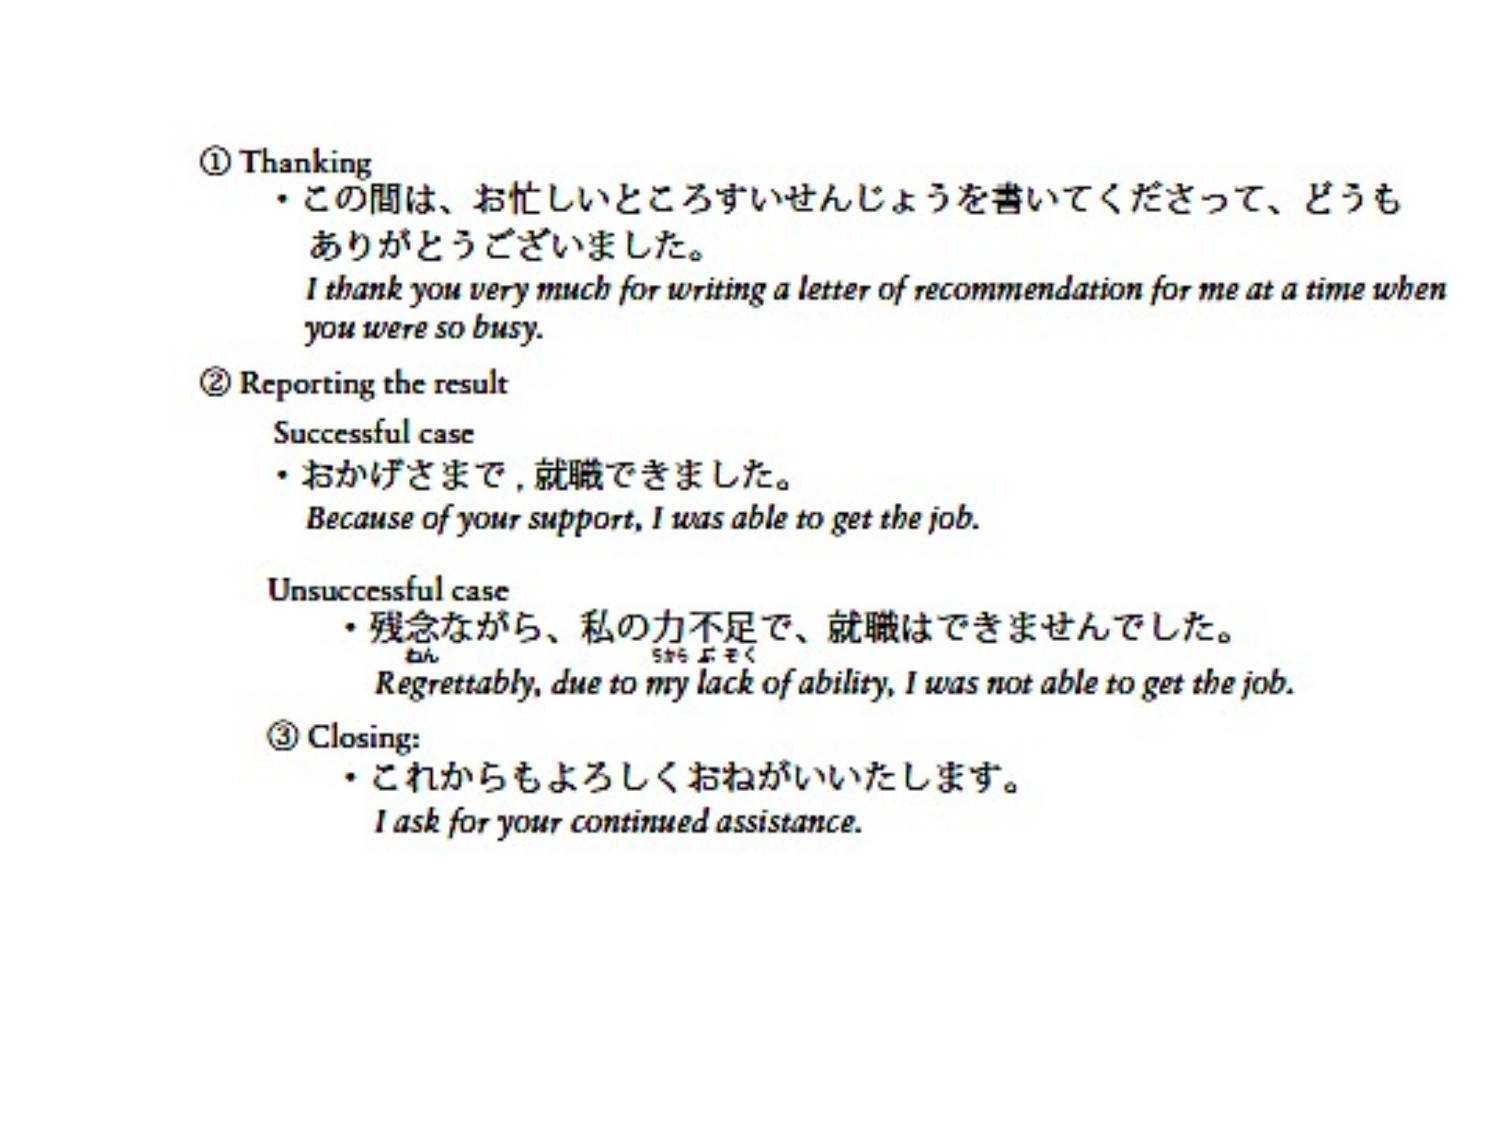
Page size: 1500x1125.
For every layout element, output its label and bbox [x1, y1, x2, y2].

picture [168, 120, 1487, 856]
